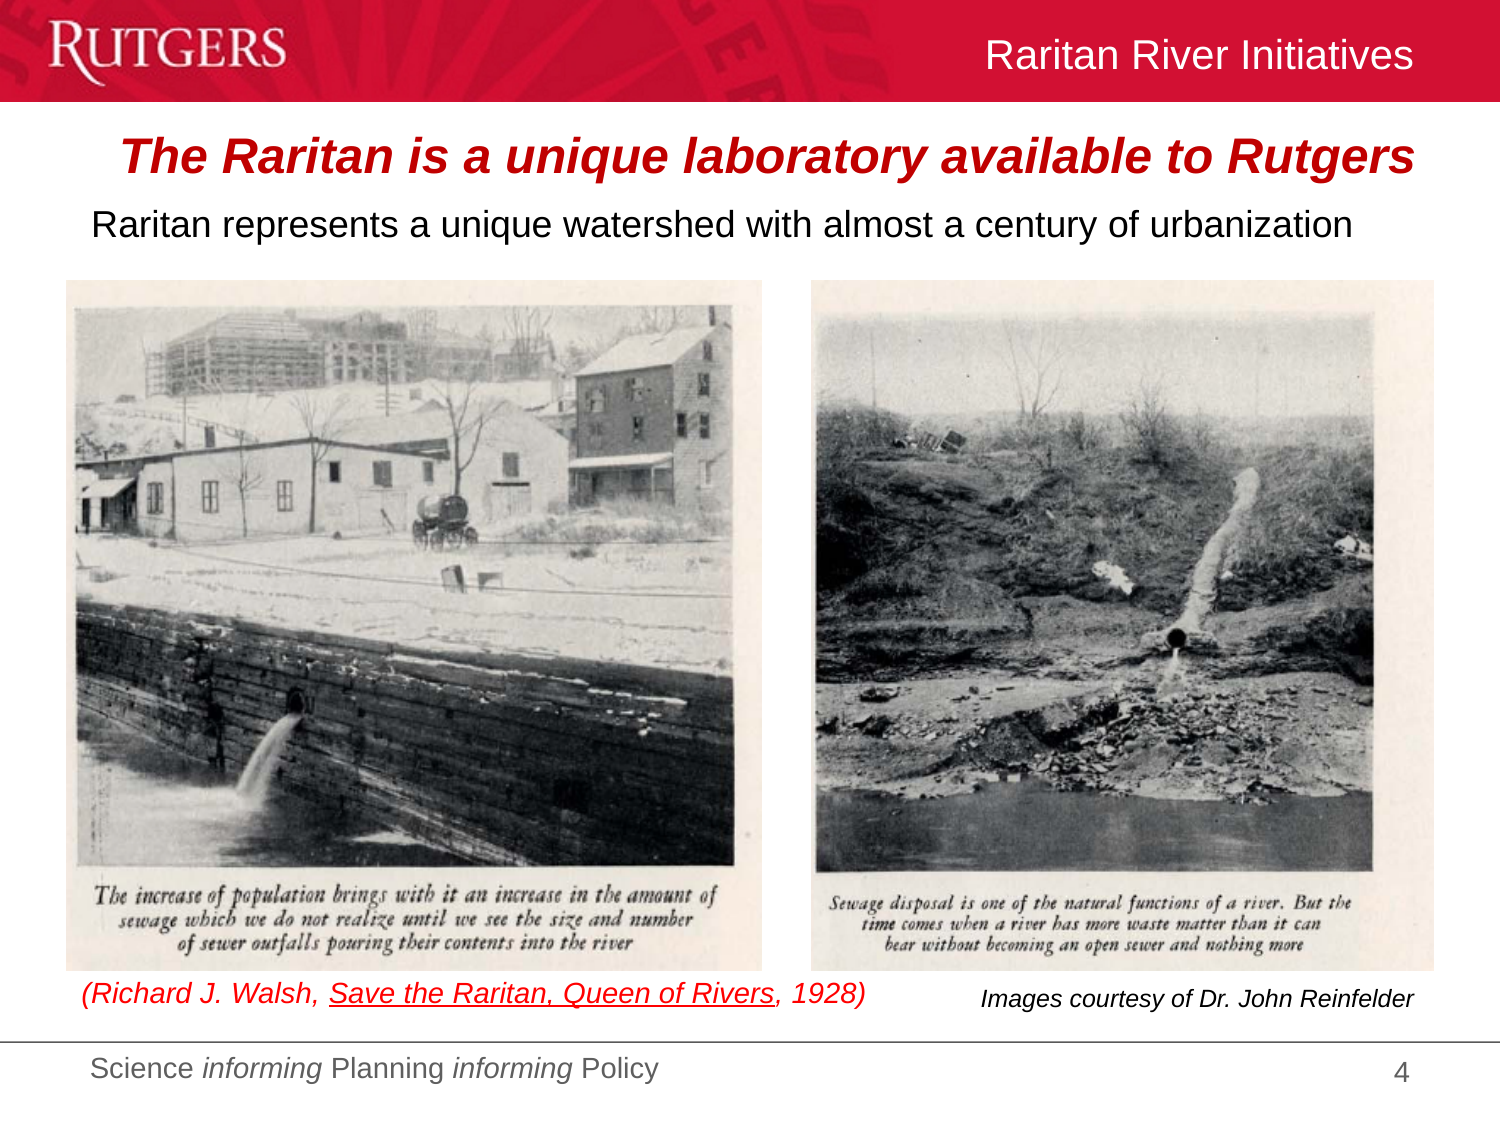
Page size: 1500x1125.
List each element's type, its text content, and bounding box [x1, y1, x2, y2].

picture [65, 279, 762, 971]
text_box Images courtesy of Dr. John Reinfelder [965, 979, 1430, 1021]
picture [0, 0, 1500, 102]
text_box Raritan represents a unique watershed with almost a century of urbanization [76, 192, 1369, 253]
text_box The Raritan is a unique laboratory available to Rutgers [104, 116, 1433, 192]
picture [810, 279, 1434, 971]
slide_number 4 [1074, 1045, 1426, 1111]
text_box (Richard J. Walsh, Save the Raritan, Queen of Rivers, 1928) [66, 967, 882, 1017]
